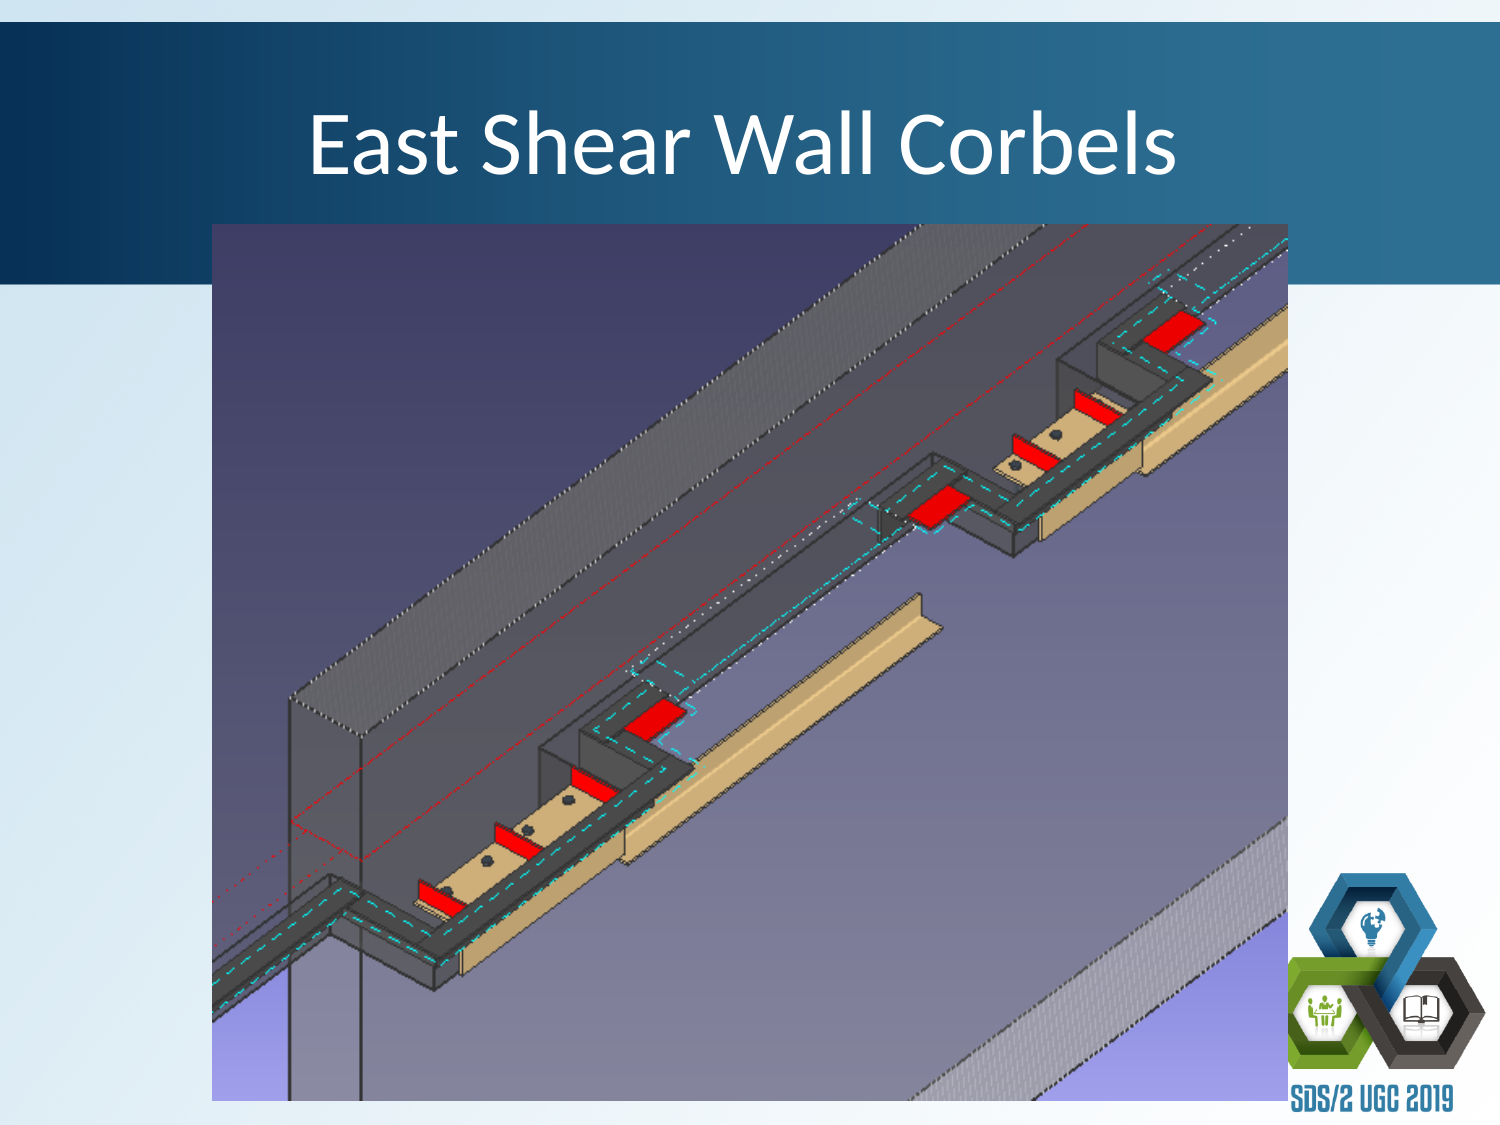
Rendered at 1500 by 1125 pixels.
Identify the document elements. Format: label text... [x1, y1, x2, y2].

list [212, 224, 1288, 1101]
picture [0, 0, 1500, 1125]
title East Shear Wall Corbels [24, 50, 1463, 225]
